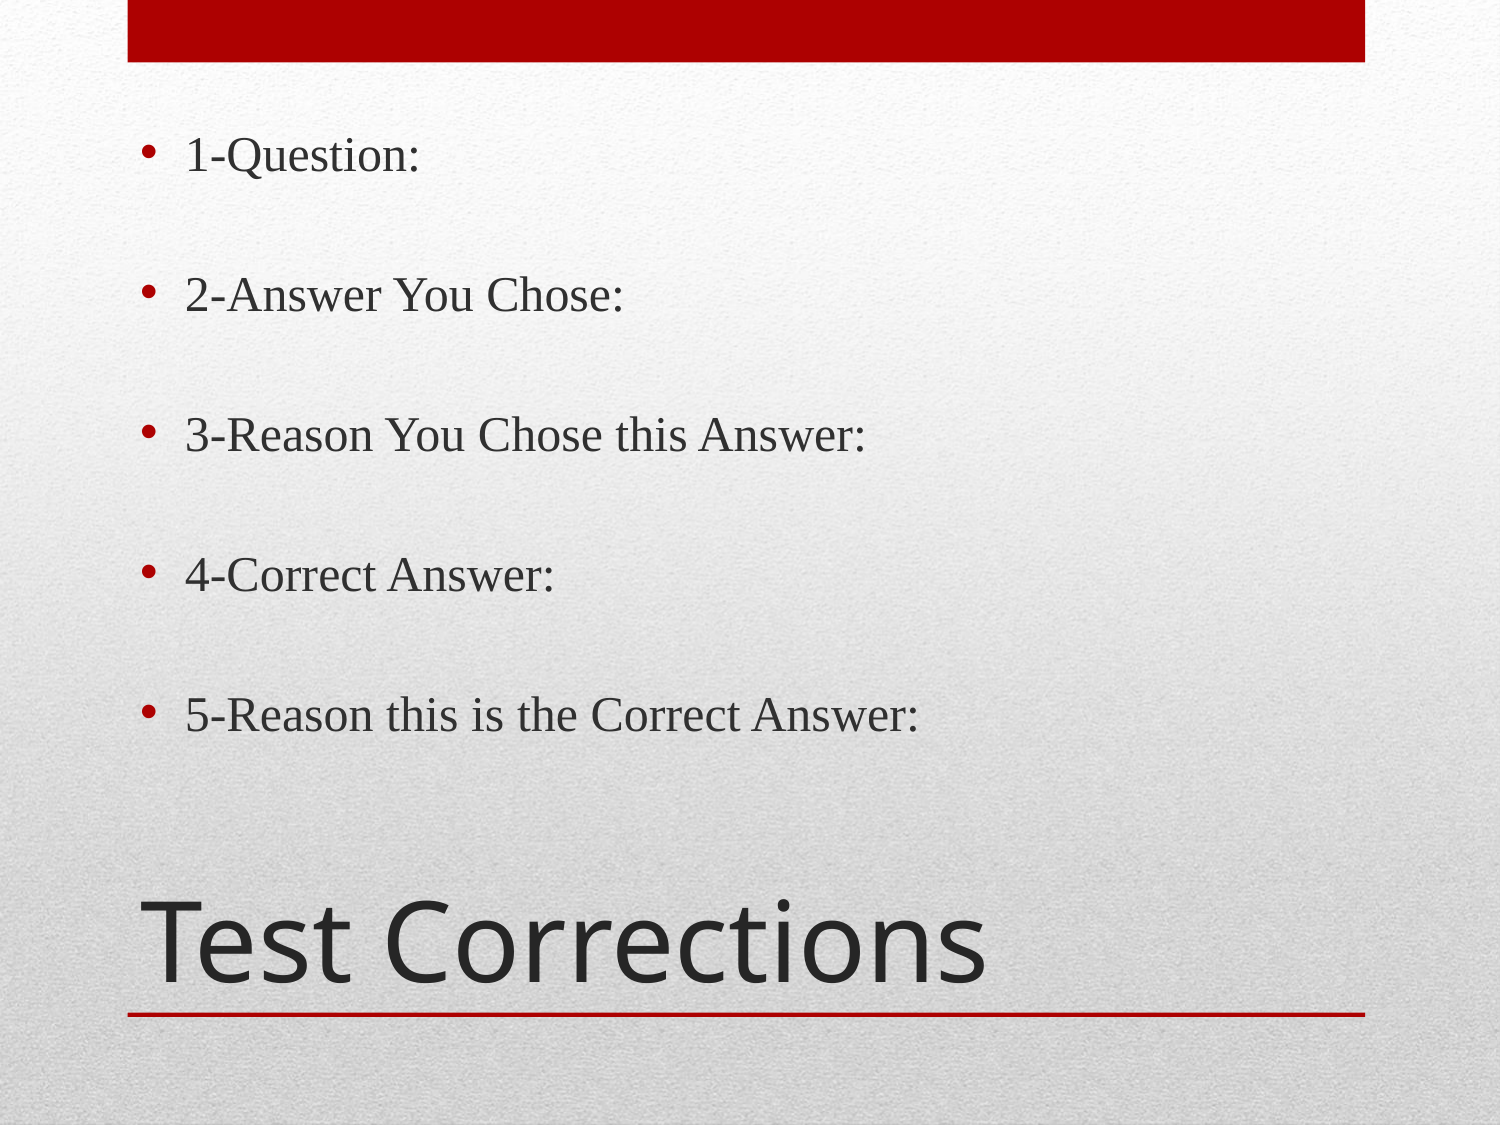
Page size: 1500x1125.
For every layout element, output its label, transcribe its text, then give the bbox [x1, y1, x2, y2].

title Test Corrections [125, 750, 1238, 1013]
picture [0, 0, 1500, 1125]
list 1-Question: 2-Answer You Chose: 3-Reason You Chose this Answer: 4-Correct Answer: 5-Reason this is the Correct Answer: [125, 112, 1363, 750]
